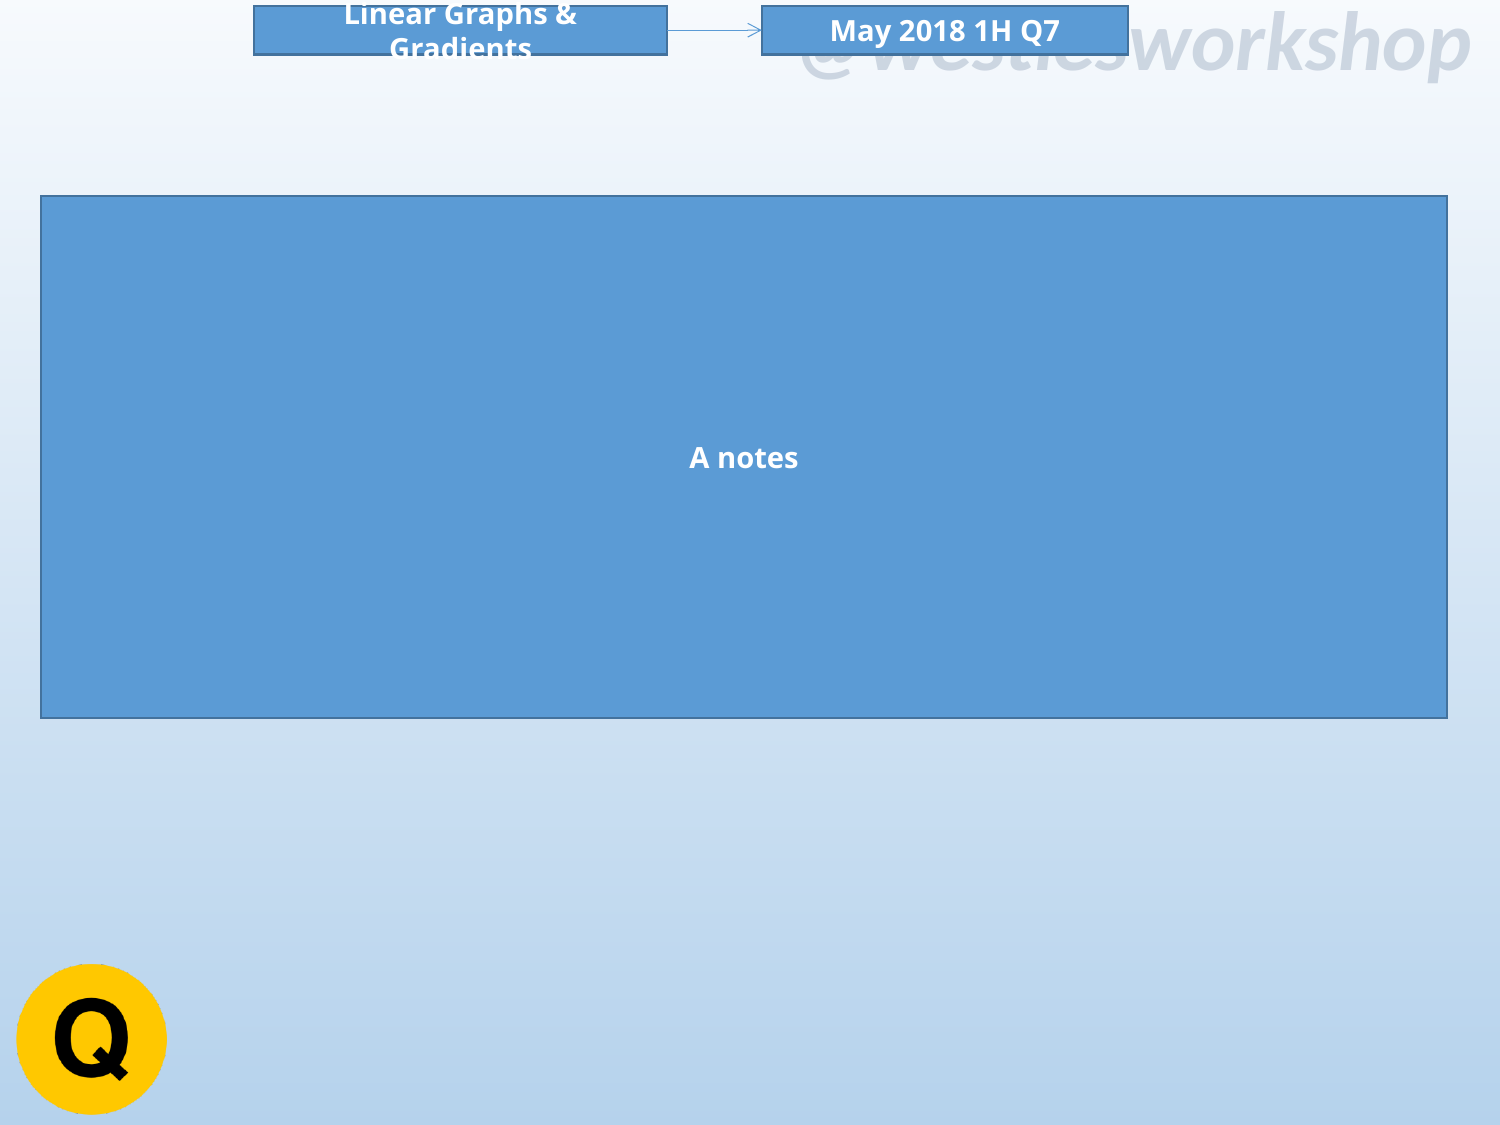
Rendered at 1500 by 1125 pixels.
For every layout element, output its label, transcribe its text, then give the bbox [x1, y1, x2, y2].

text_box Linear Graphs & Gradients [253, 5, 668, 56]
text_box A notes [40, 195, 1448, 719]
text_box May 2018 1H Q7 [761, 5, 1129, 56]
picture [0, 940, 191, 1125]
picture [53, 196, 1447, 718]
